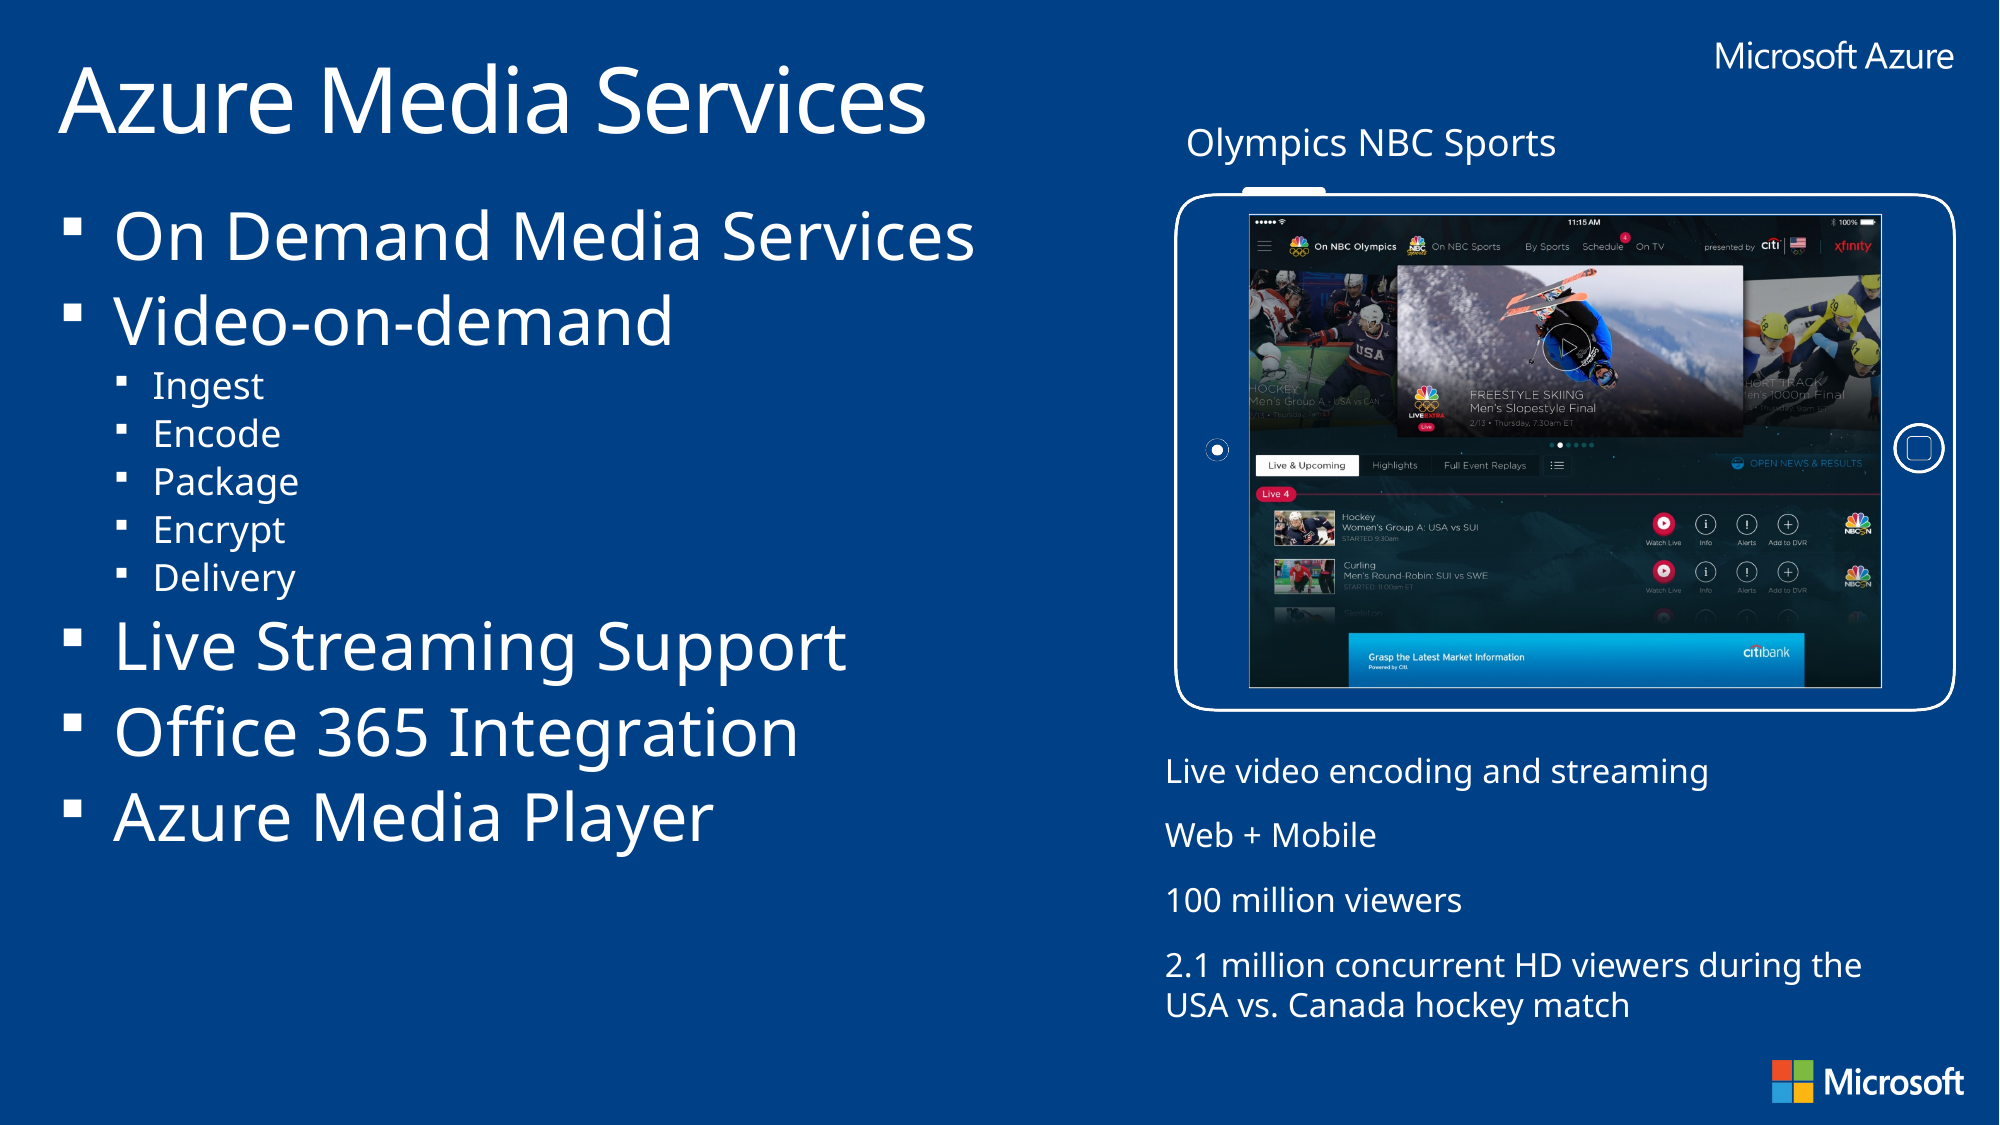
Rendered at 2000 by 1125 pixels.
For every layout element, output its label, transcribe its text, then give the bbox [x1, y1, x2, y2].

text_box On Demand Media Services Video-on-demand Ingest Encode Package Encrypt Delivery Live Streaming Support Office 365 Integration Azure Media Player [44, 196, 1956, 972]
picture [1698, 24, 1972, 87]
text_box Olympics NBC Sports [1171, 111, 1572, 171]
text_box Azure Media Services [44, 47, 1956, 196]
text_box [1174, 187, 1956, 712]
picture [1956, 1060, 1964, 1103]
text_box Live video encoding and streaming Web + Mobile 100 million viewers 2.1 million concurrent HD viewers during the USA vs. Canada hockey match [1149, 741, 1956, 1125]
